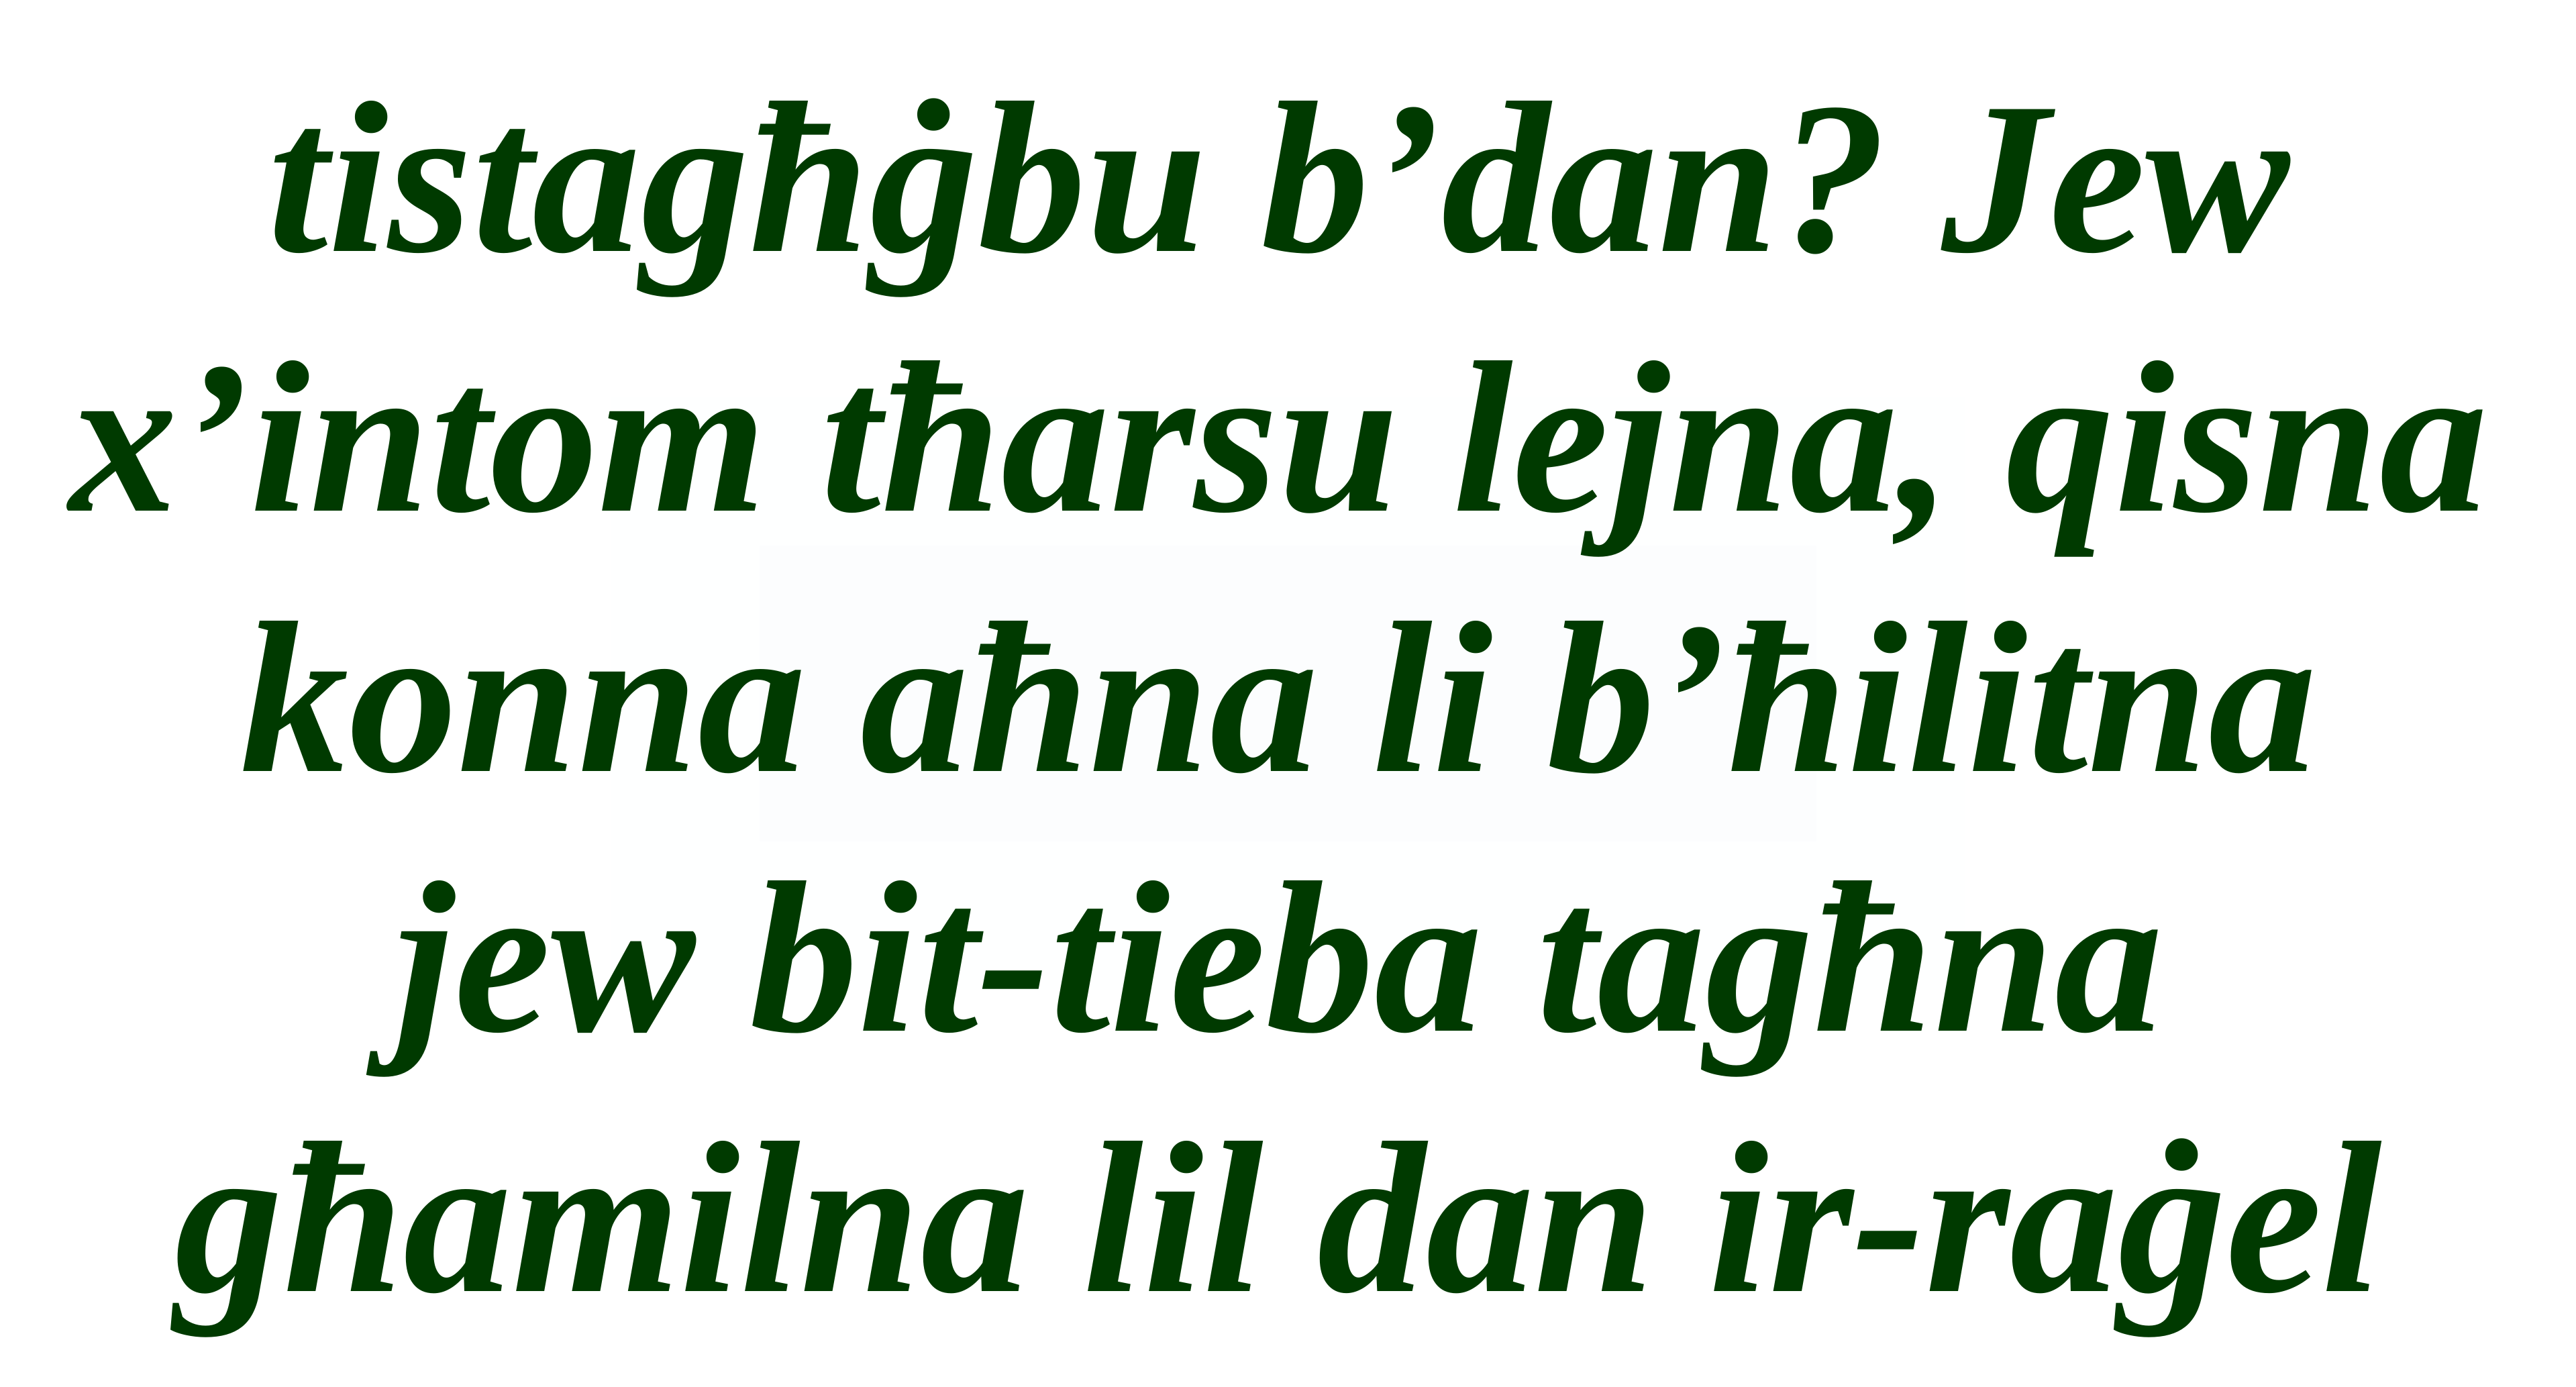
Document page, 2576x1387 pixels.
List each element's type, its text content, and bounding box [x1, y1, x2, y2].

text_box tistagħġbu b’dan? Jew x’intom tħarsu lejna, qisna konna aħna li b’ħilitna jew bit-tieba tagħna għamilna lil dan ir-raġel [43, 23, 2517, 1346]
